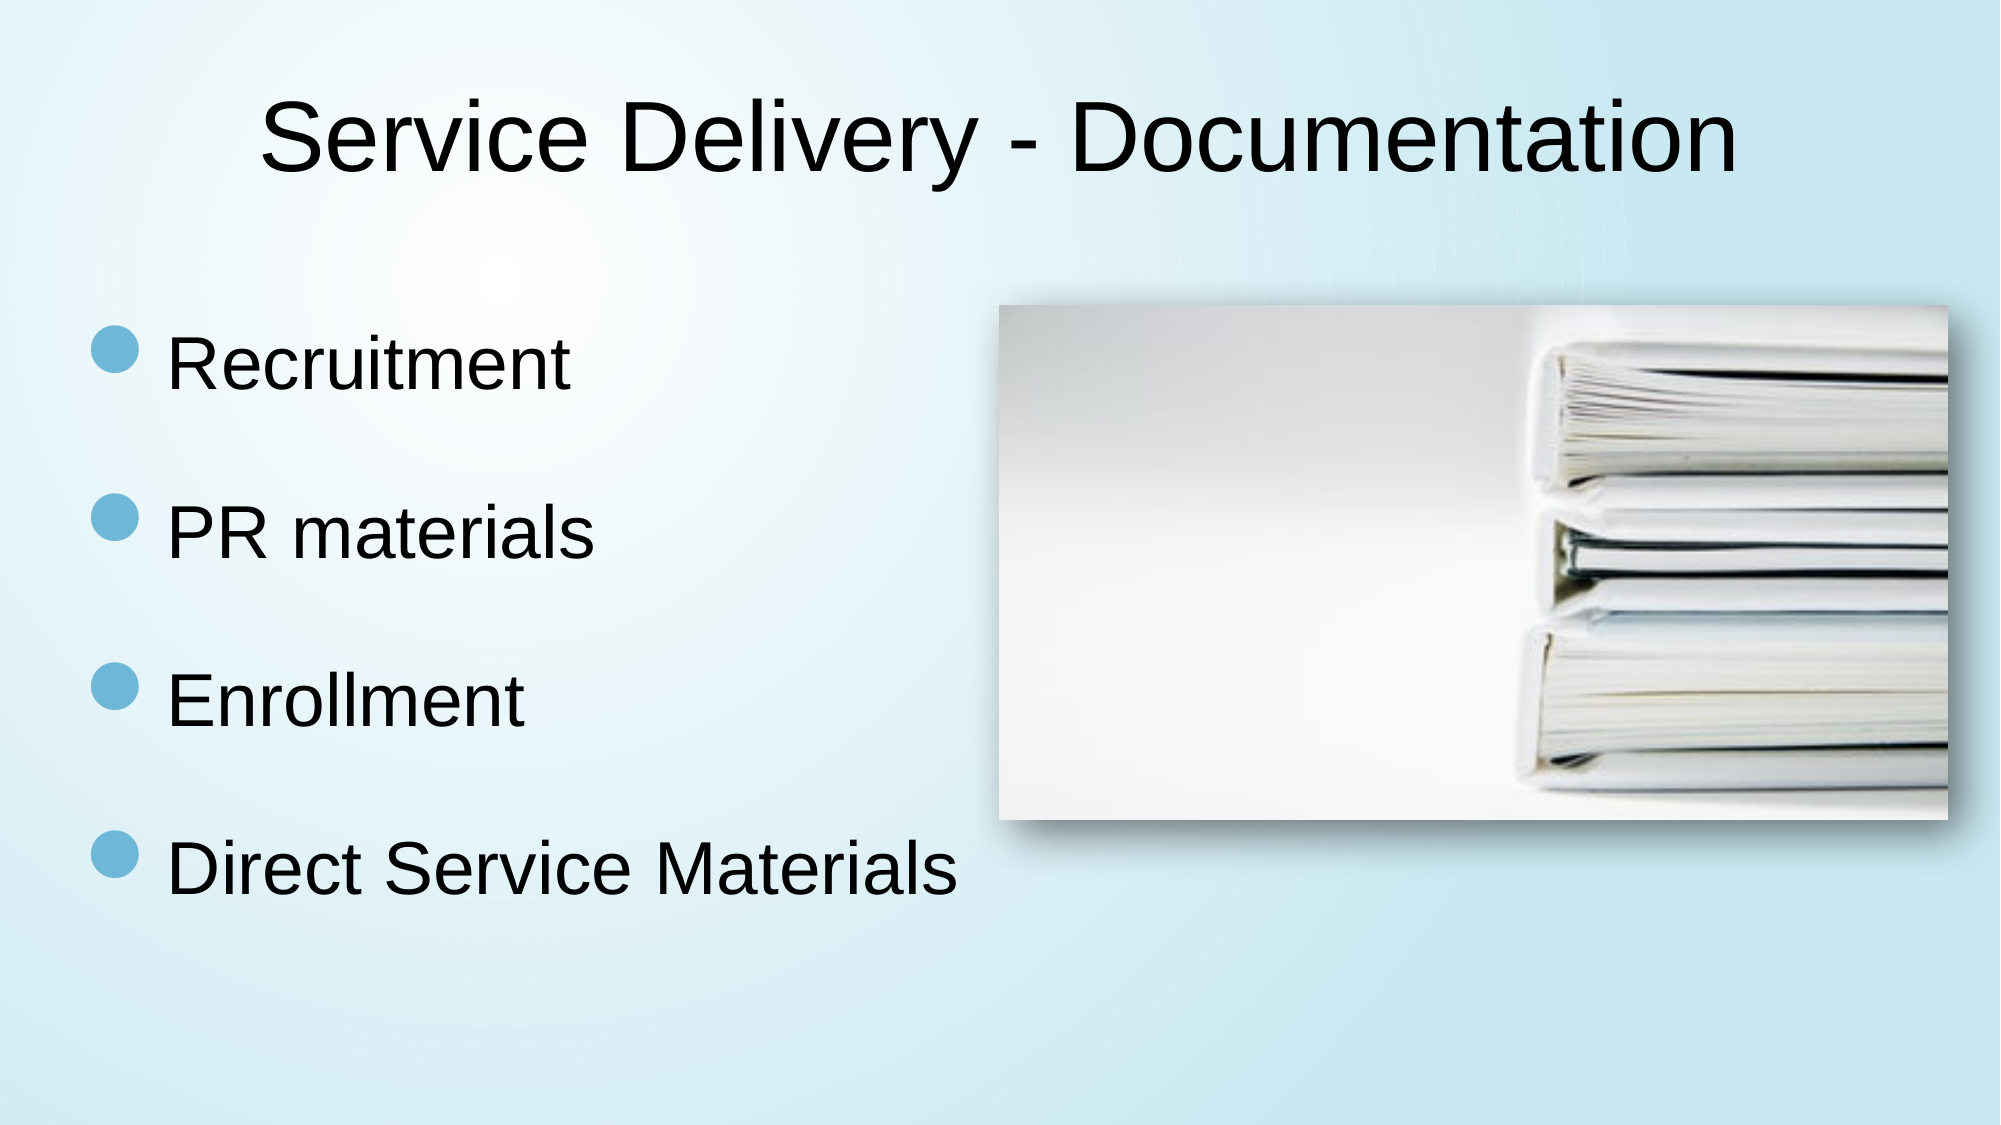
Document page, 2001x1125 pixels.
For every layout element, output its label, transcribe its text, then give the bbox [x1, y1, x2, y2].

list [999, 304, 1949, 821]
title Service Delivery - Documentation [120, 63, 1880, 229]
list Recruitment PR materials Enrollment Direct Service Materials [69, 262, 1000, 1019]
